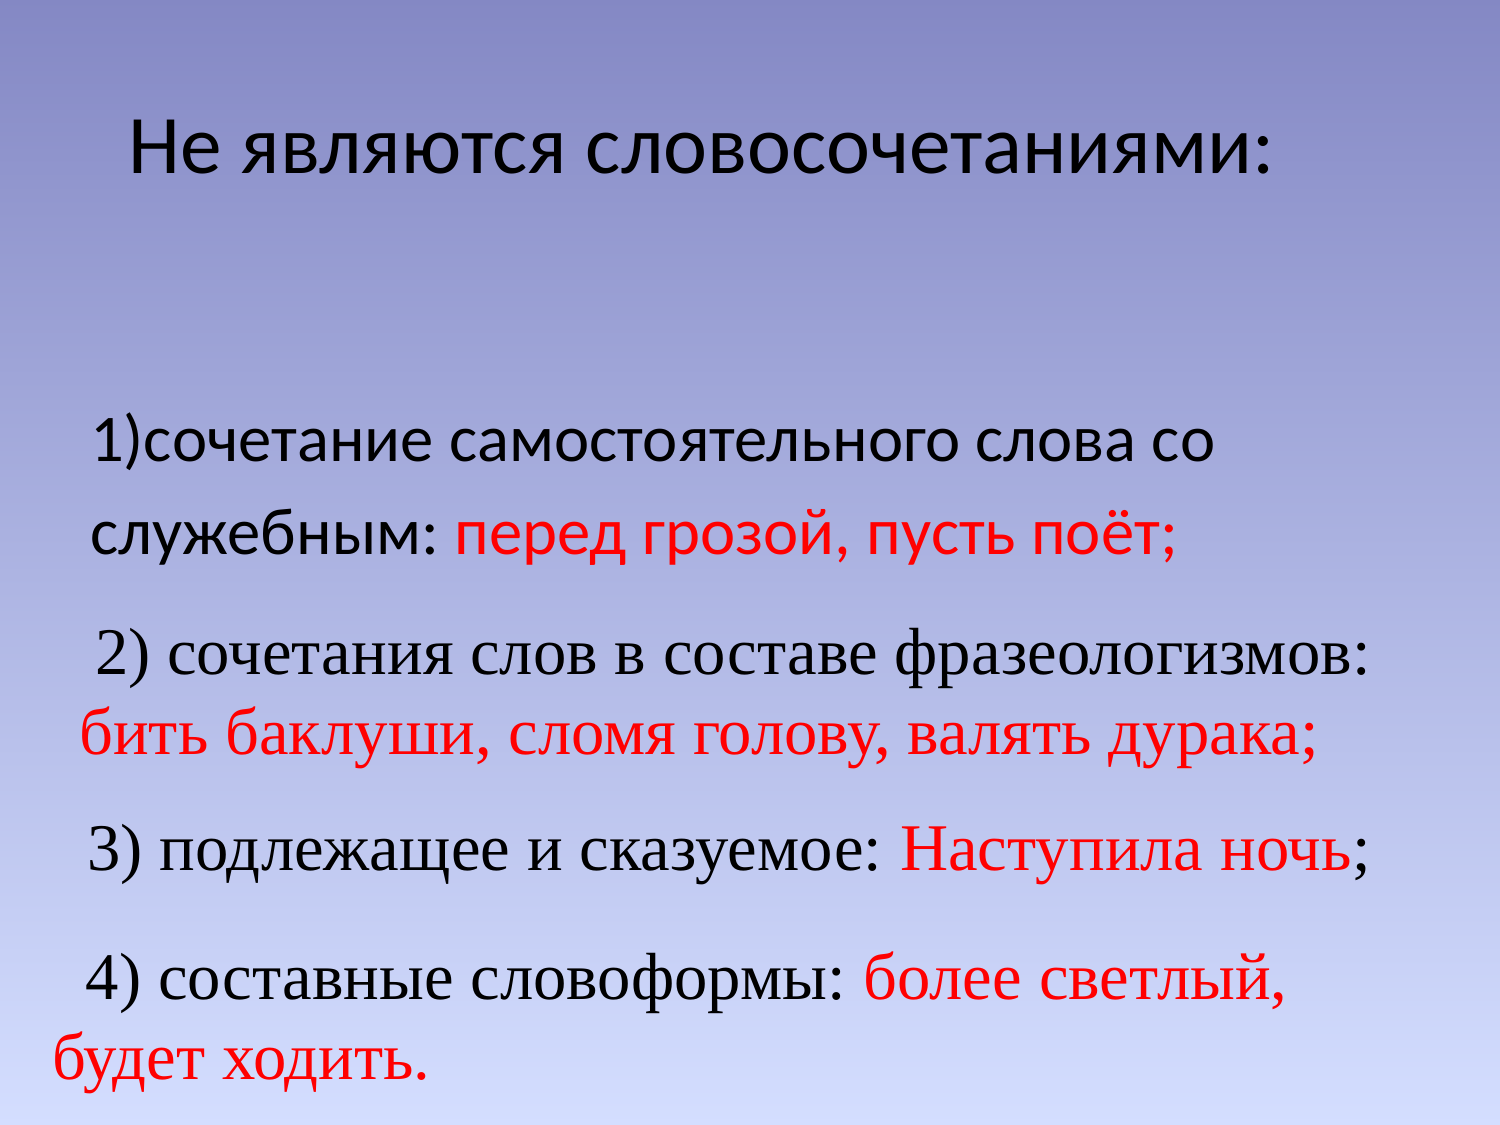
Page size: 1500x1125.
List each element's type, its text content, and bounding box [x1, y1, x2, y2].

text_box 2) сочетания слов в составе фразеологизмов: бить баклуши, сломя голову, валять дурака; [50, 612, 1350, 763]
list 1)сочетание самостоятельного слова со служебным: перед грозой, пусть поёт; [75, 387, 1350, 600]
text_box 3) подлежащее и сказуемое: Наступила ночь; [62, 774, 1363, 899]
text_box 4) составные словоформы: более светлый, будет ходить. [37, 899, 1363, 1125]
title Не являются словосочетаниями: [64, 90, 1340, 190]
